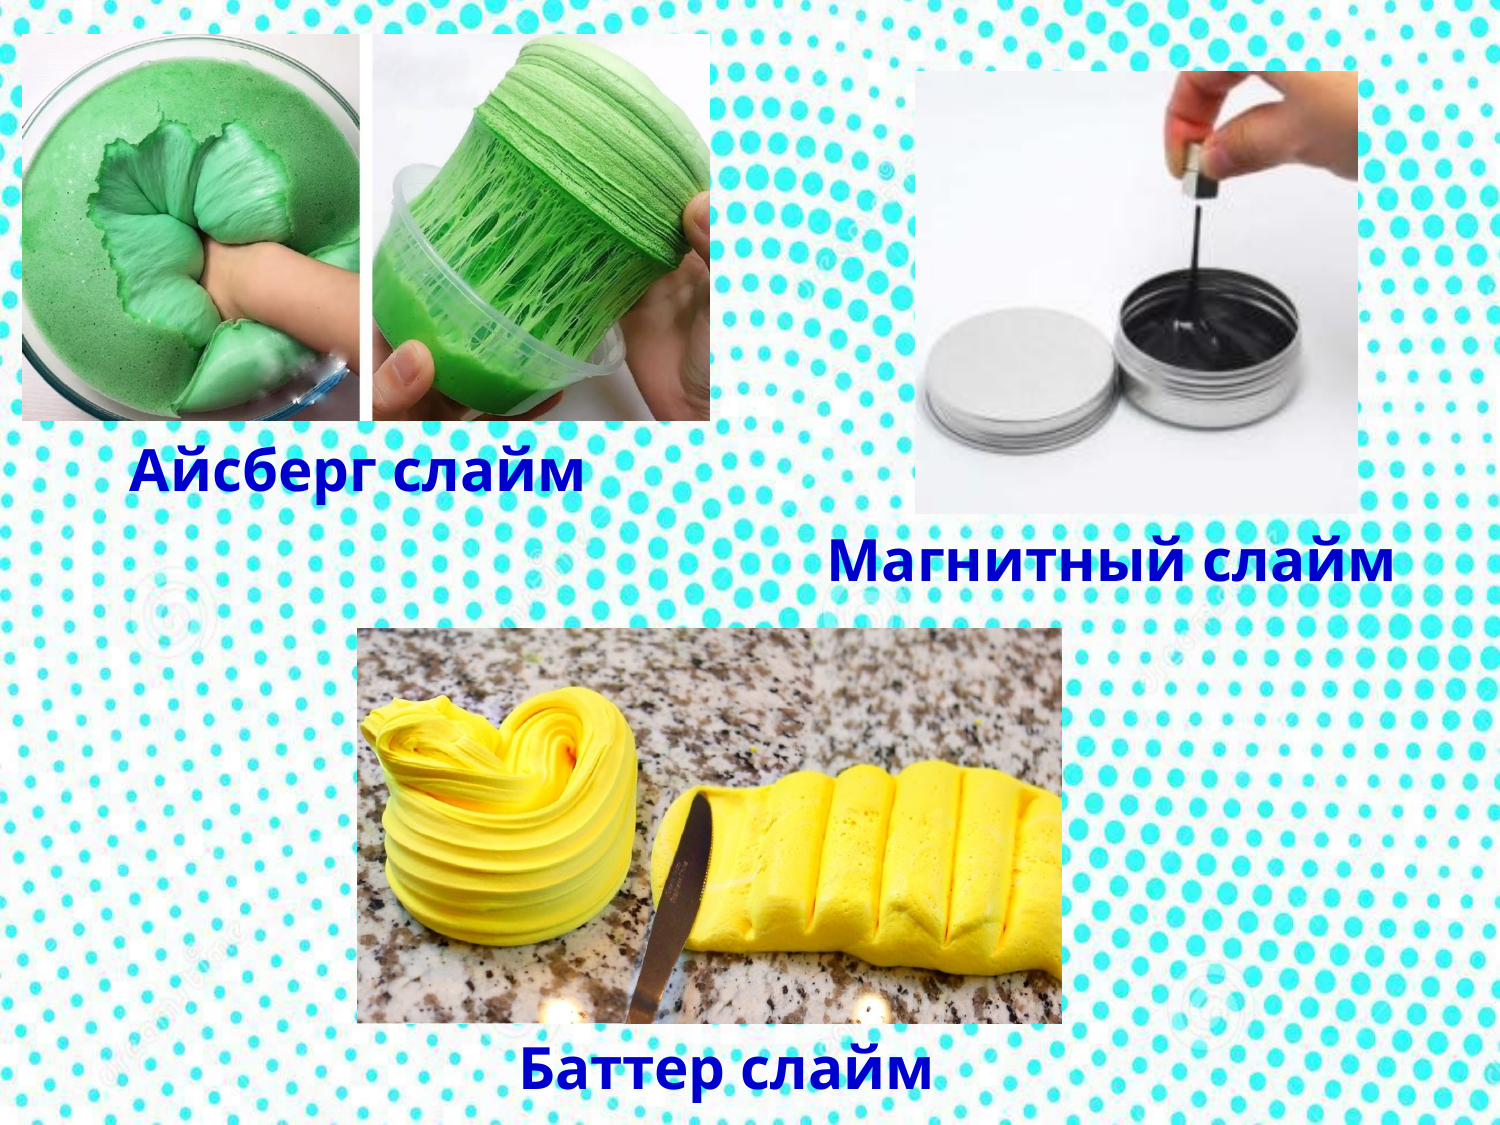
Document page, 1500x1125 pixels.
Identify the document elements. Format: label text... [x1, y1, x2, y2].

text_box Баттер слайм [503, 1034, 966, 1109]
title Айсберг слайм [64, 430, 668, 516]
text_box Магнитный слайм [812, 515, 1428, 600]
picture [0, 0, 1500, 1125]
